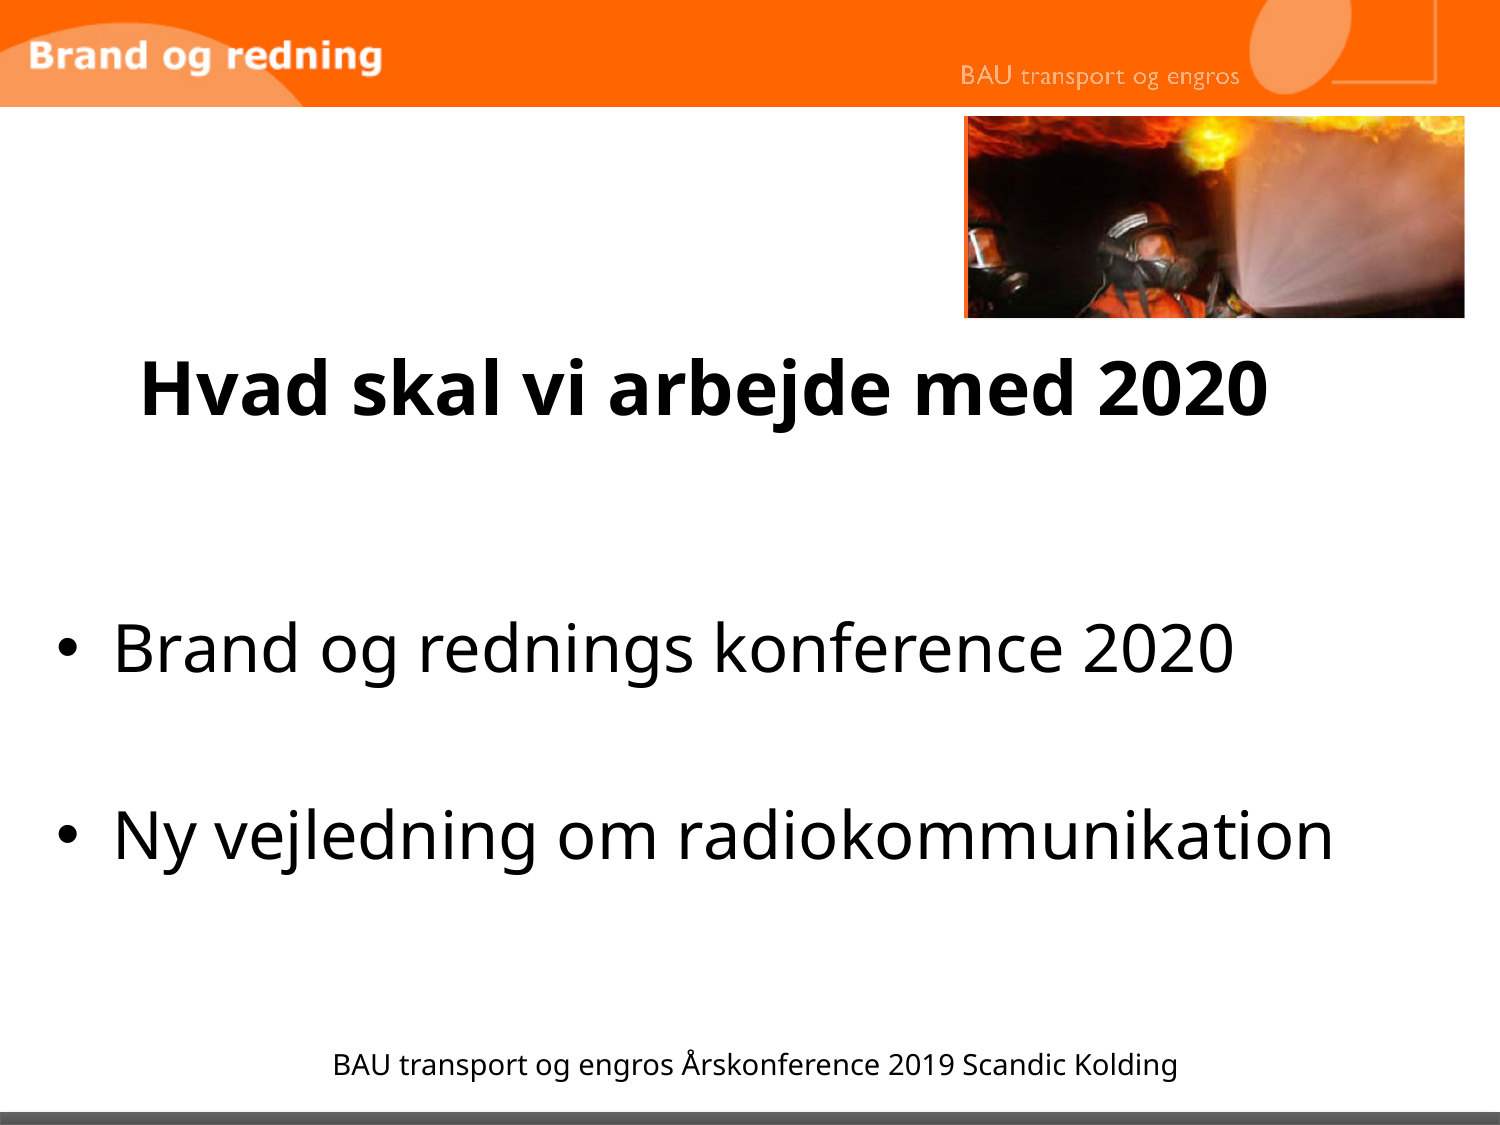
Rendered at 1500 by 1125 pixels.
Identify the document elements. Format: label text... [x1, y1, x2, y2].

picture [0, 0, 1500, 107]
text_box Hvad skal vi arbejde med 2020 [123, 314, 1341, 457]
list Brand og rednings konference 2020 Ny vejledning om radiokommunikation [41, 598, 1483, 930]
text_box BAU transport og engros Årskonference 2019 Scandic Kolding [29, 1038, 1483, 1099]
picture [964, 116, 1465, 320]
